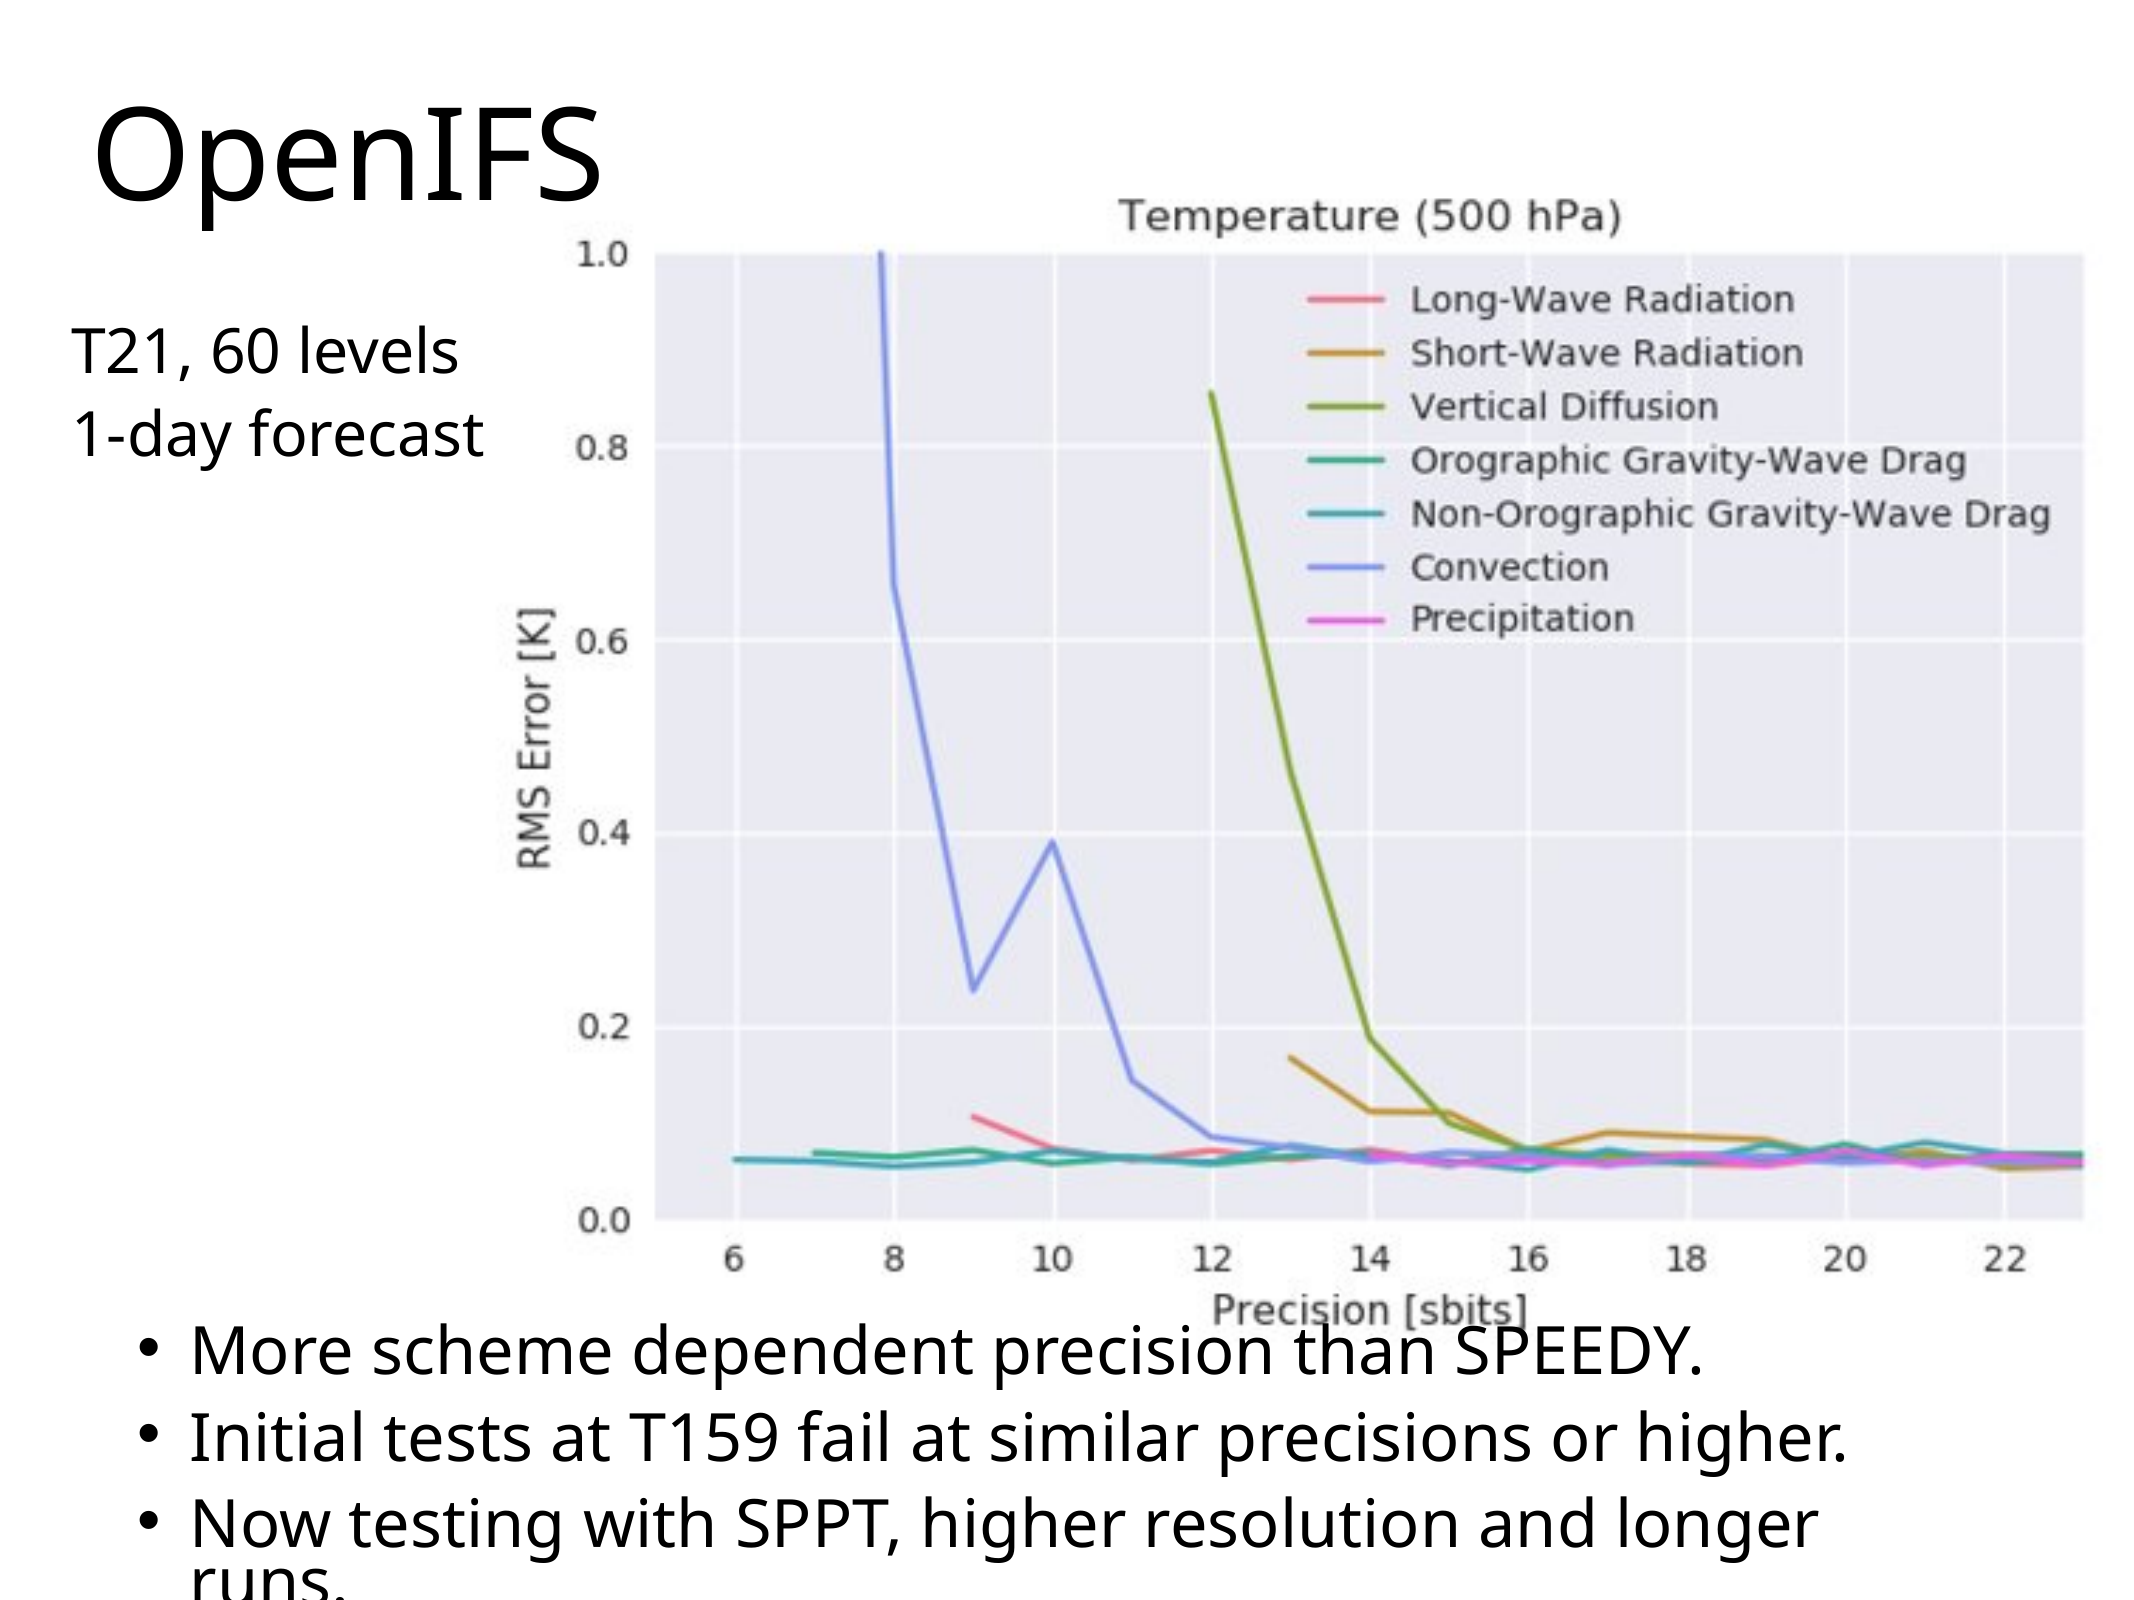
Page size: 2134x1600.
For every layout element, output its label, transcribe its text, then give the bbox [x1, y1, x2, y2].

title OpenIFS [82, 42, 686, 276]
list More scheme dependent precision than SPEEDY. Initial tests at T159 fail at similar precisions or higher. Now testing with SPPT, higher resolution and longer runs. [128, 1319, 2005, 1600]
text_box T21, 60 levels 1-day forecast [62, 322, 475, 476]
picture [475, 155, 2131, 1380]
